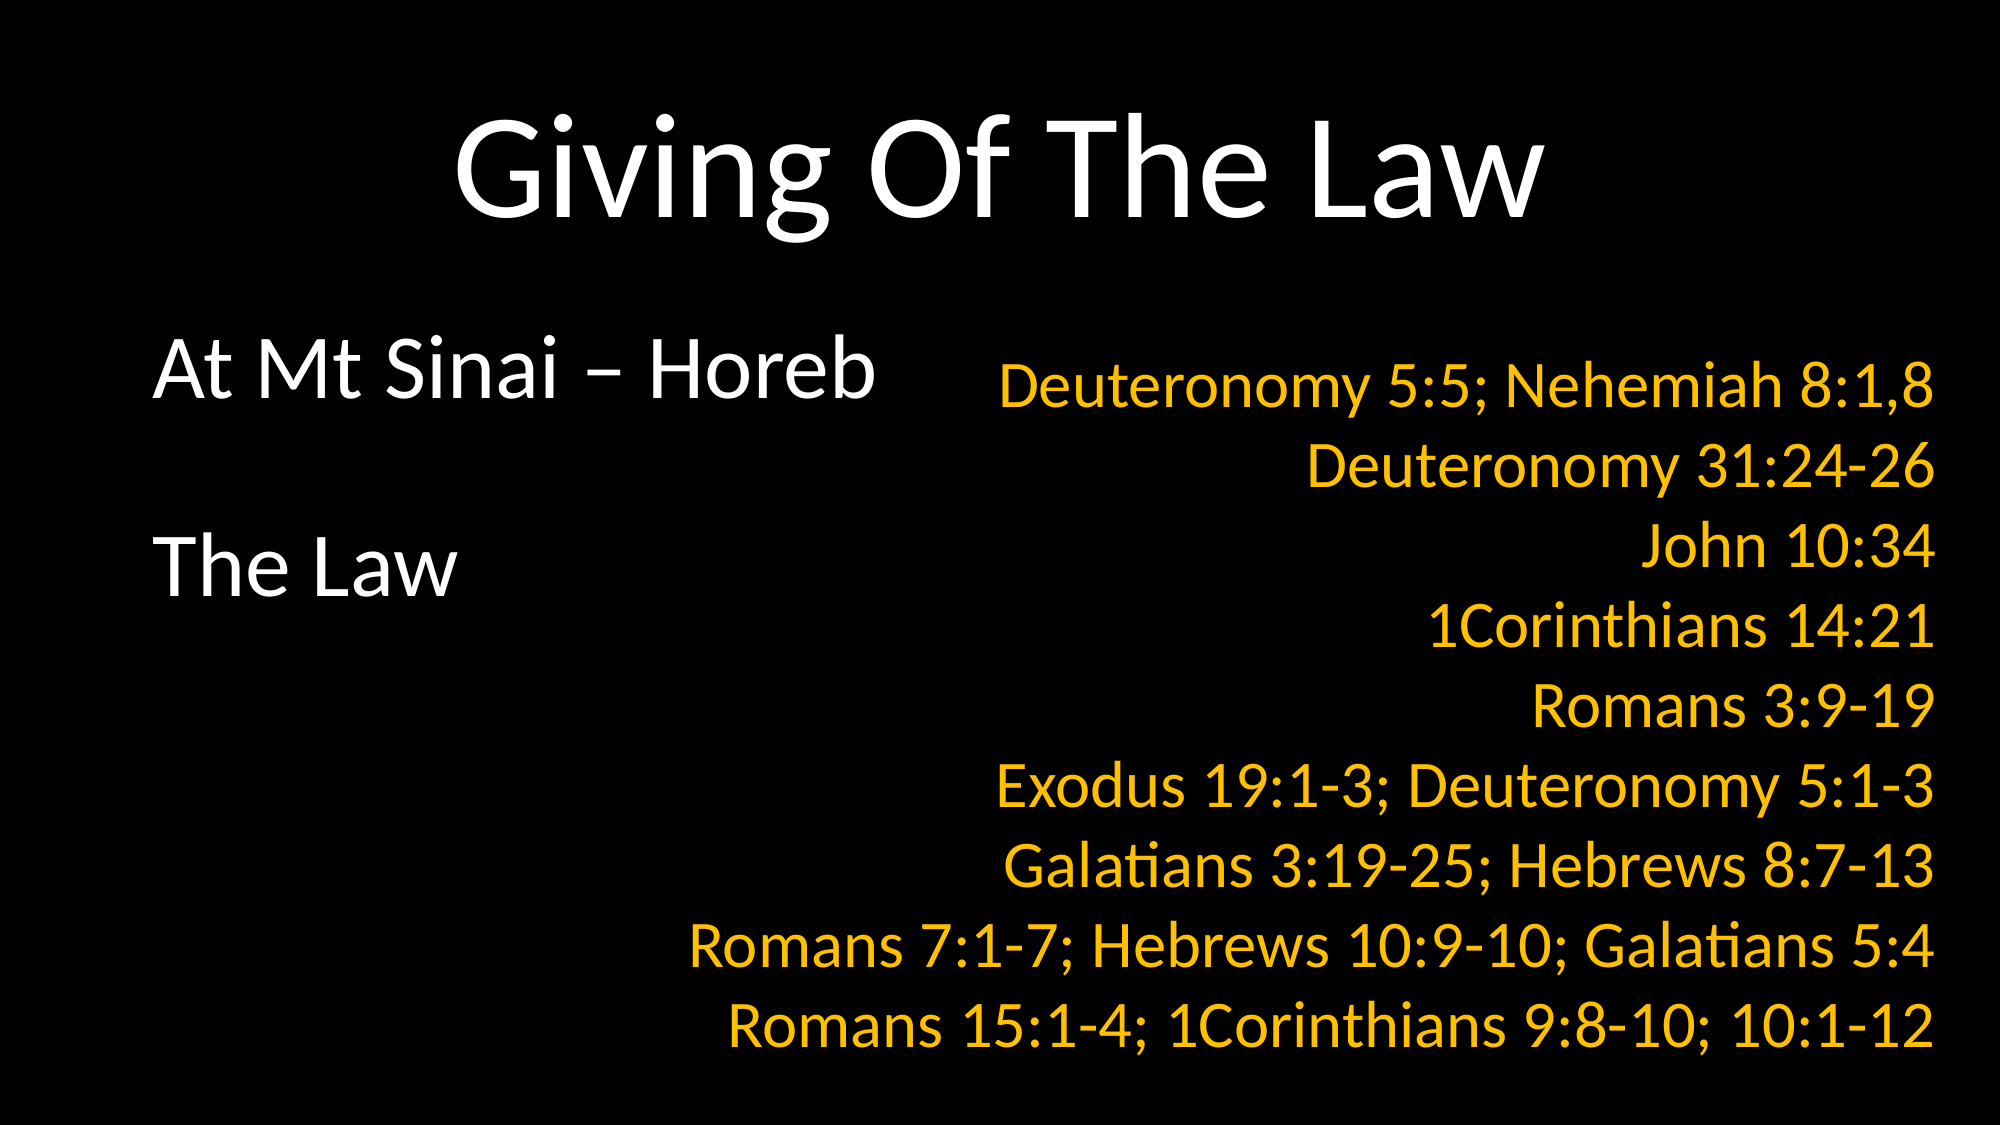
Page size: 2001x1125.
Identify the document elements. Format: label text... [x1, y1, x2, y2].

list Deuteronomy 5:5; Nehemiah 8:1,8 Deuteronomy 31:24-26 John 10:34 1Corinthians 14:21 Romans 3:9-19 Exodus 19:1-3; Deuteronomy 5:1-3 Galatians 3:19-25; Hebrews 8:7-13 Romans 7:1-7; Hebrews 10:9-10; Galatians 5:4 Romans 15:1-4; 1Corinthians 9:8-10; 10:1-12 [562, 303, 1952, 1069]
title Giving Of The Law [137, 59, 1863, 278]
list At Mt Sinai – Horeb The Law [137, 299, 988, 1066]
